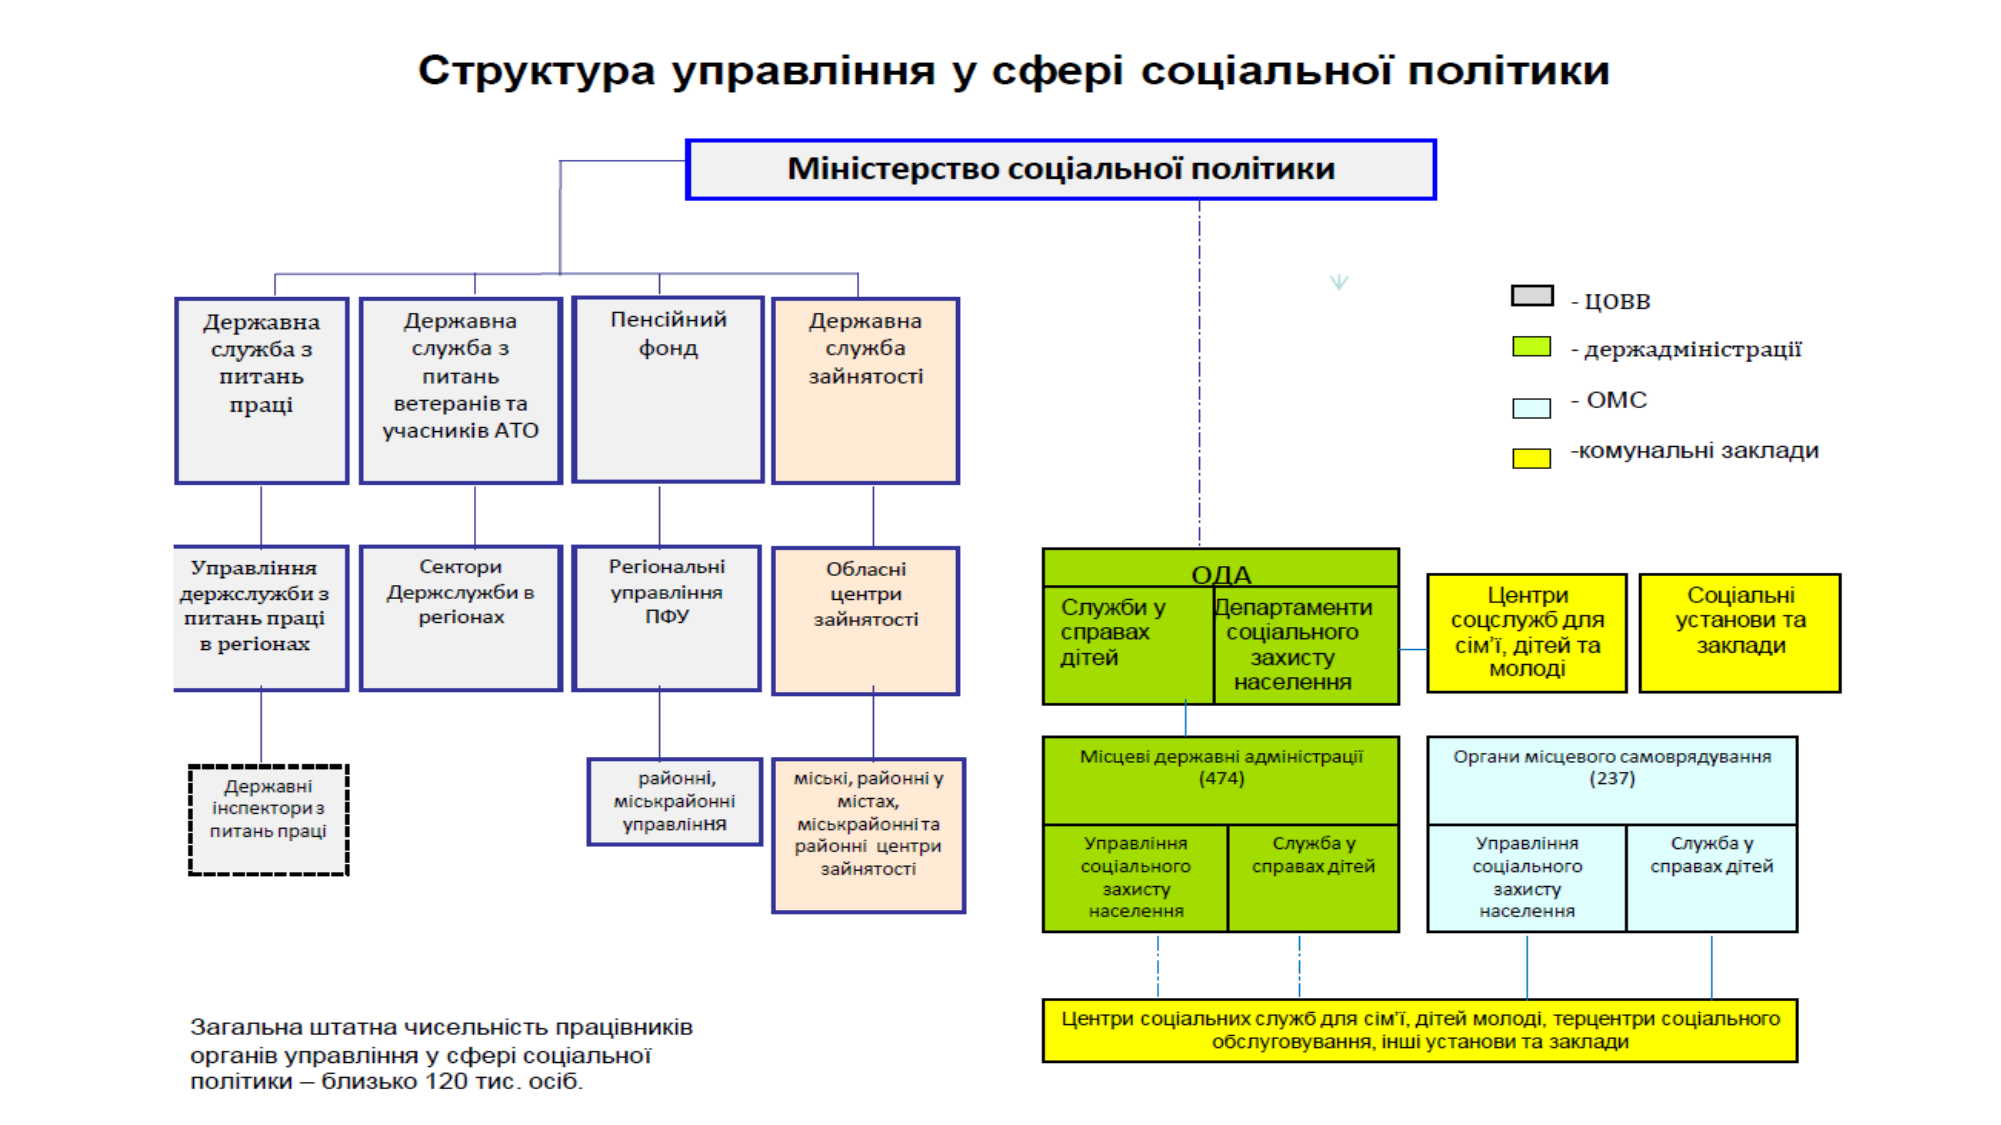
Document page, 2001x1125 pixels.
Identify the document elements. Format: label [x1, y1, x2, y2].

picture [173, 33, 1858, 1125]
